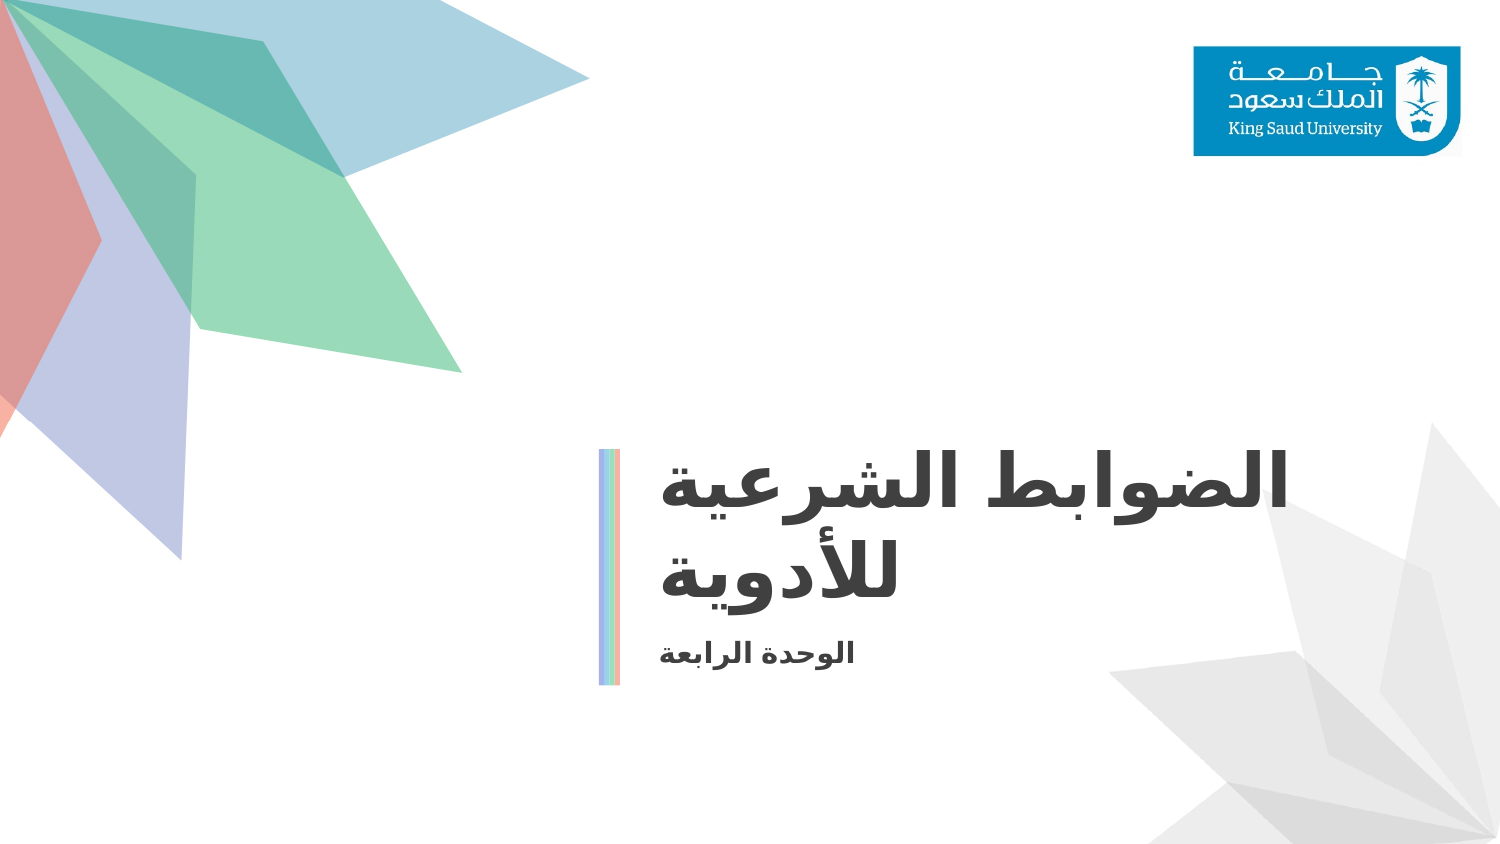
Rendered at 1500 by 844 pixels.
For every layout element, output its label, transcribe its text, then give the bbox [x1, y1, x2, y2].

list الوحدة الرابعة [643, 610, 1500, 694]
picture [0, 0, 1500, 844]
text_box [598, 448, 621, 686]
list الضوابط الشرعية للأدوية [643, 433, 1500, 610]
